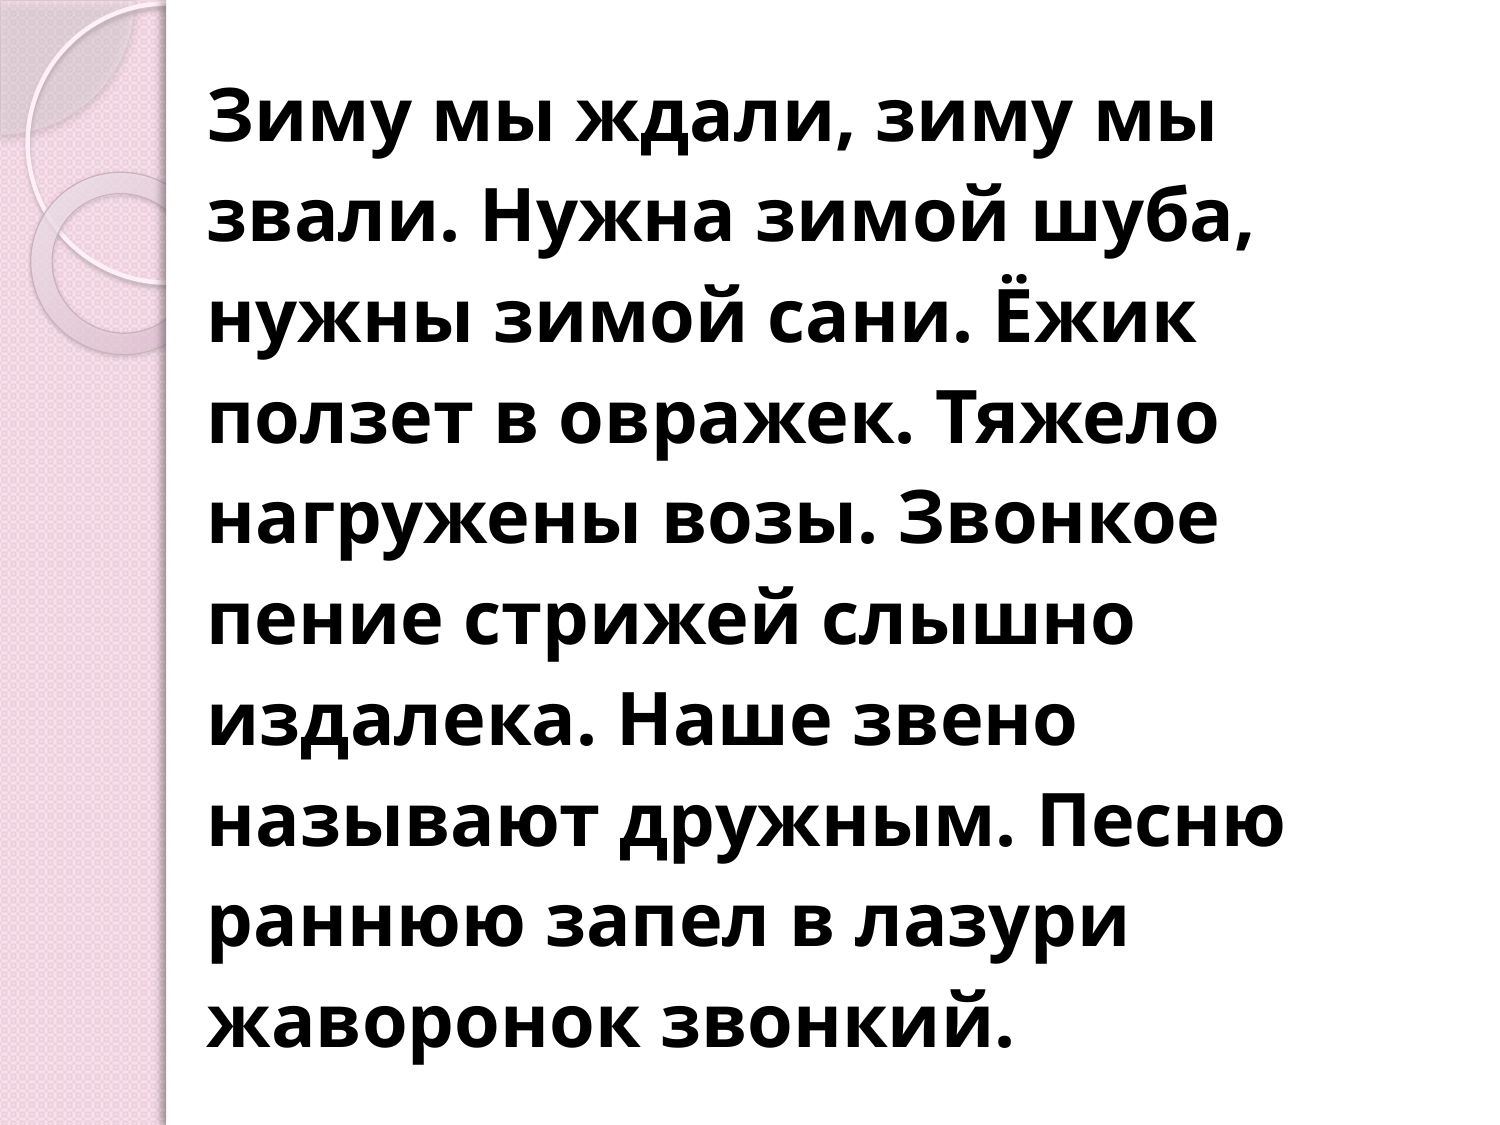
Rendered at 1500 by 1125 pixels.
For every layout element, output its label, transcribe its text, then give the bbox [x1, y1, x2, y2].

list Зиму мы ждали, зиму мы звали. Нужна зимой шуба, нужны зимой сани. Ёжик ползет в овражек. Тяжело нагружены возы. Звонкое пение стрижей слышно издалека. Наше звено называют дружным. Песню раннюю запел в лазури жаворонок звонкий. [147, 54, 1466, 1083]
